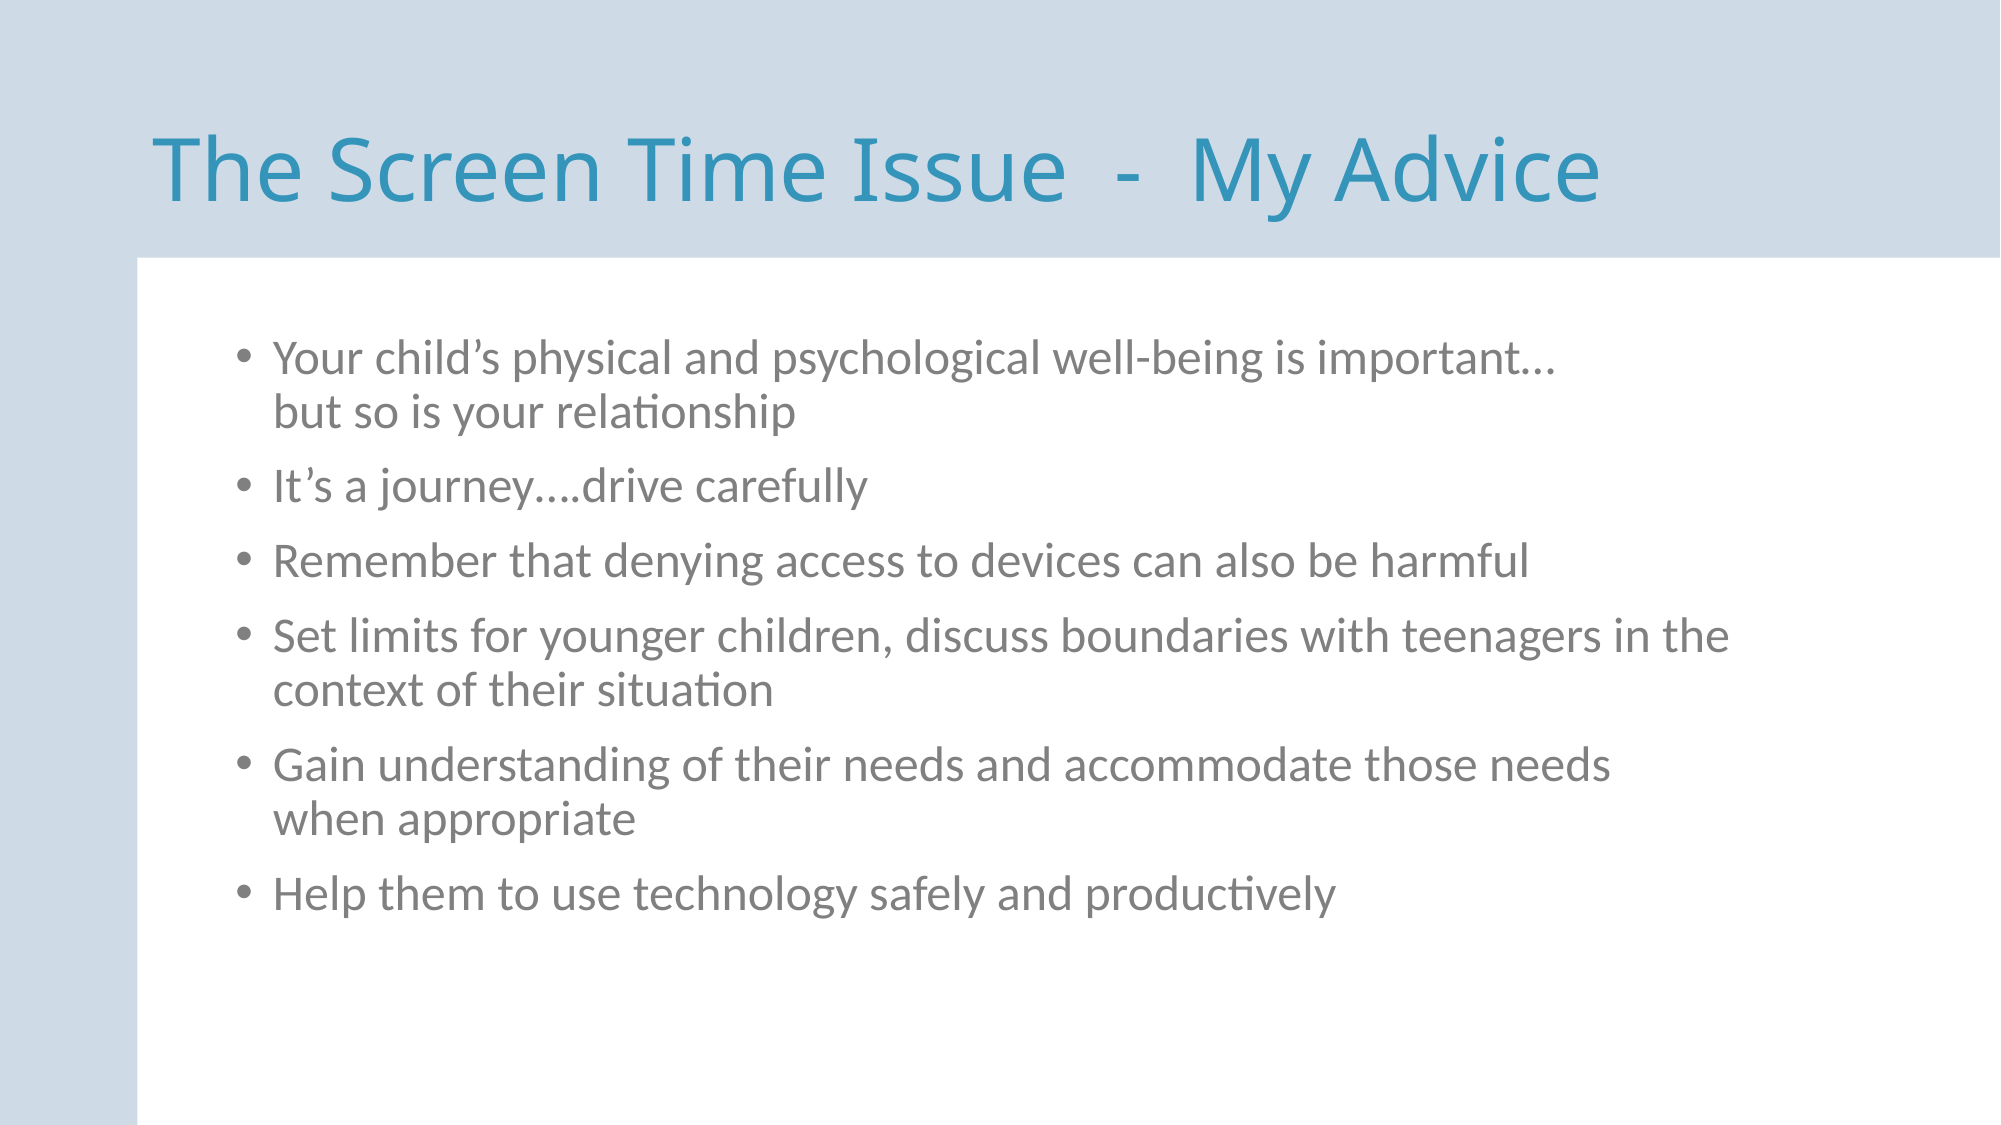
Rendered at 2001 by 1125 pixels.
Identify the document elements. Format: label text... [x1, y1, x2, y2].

list Your child’s physical and psychological well-being is important… but so is your relationship It’s a journey….drive carefully Remember that denying access to devices can also be harmful Set limits for younger children, discuss boundaries with teenagers in the context of their situation Gain understanding of their needs and accommodate those needs when appropriate Help them to use technology safely and productively [220, 323, 1863, 1014]
text_box The Screen Time Issue - My Advice [137, 118, 2000, 258]
text_box [136, 257, 2000, 1125]
